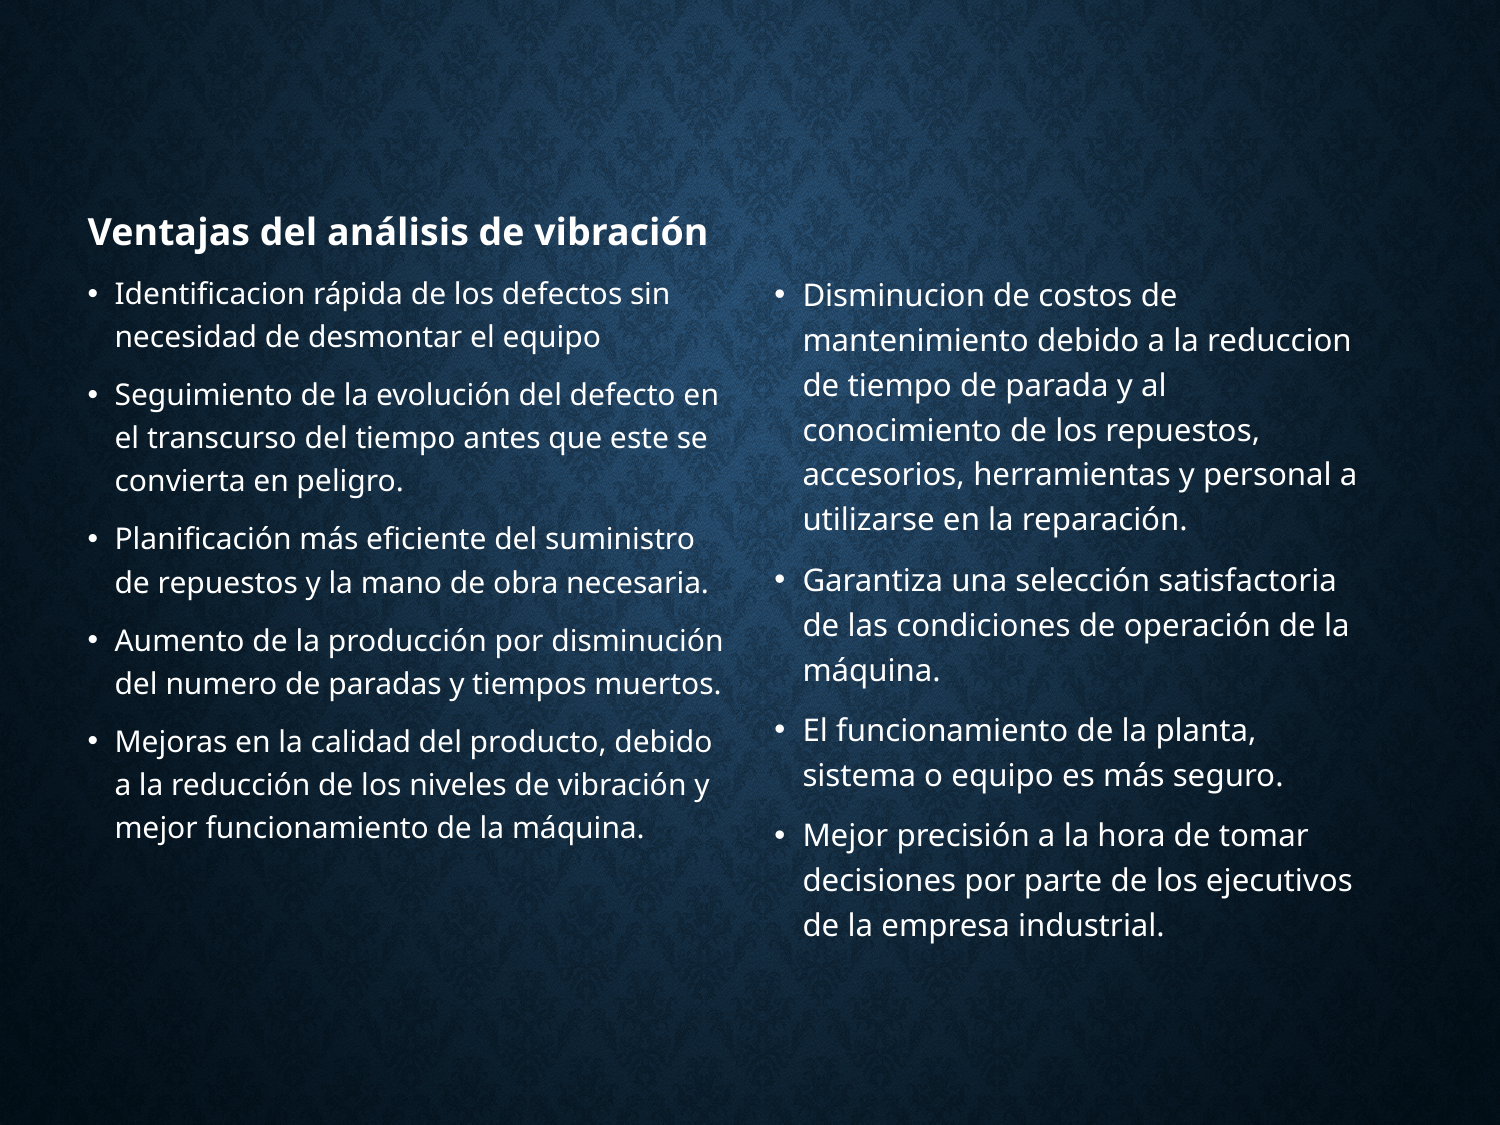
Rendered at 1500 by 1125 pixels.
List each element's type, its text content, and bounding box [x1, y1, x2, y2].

list Ventajas del análisis de vibración [72, 182, 741, 260]
list Identificacion rápida de los defectos sin necesidad de desmontar el equipo Seguimiento de la evolución del defecto en el transcurso del tiempo antes que este se convierta en peligro. Planificación más eficiente del suministro de repuestos y la mano de obra necesaria. Aumento de la producción por disminución del numero de paradas y tiempos muertos. Mejoras en la calidad del producto, debido a la reducción de los niveles de vibración y mejor funcionamiento de la máquina. [72, 260, 741, 966]
list Disminucion de costos de mantenimiento debido a la reduccion de tiempo de parada y al conocimiento de los repuestos, accesorios, herramientas y personal a utilizarse en la reparación. Garantiza una selección satisfactoria de las condiciones de operación de la máquina. El funcionamiento de la planta, sistema o equipo es más seguro. Mejor precisión a la hora de tomar decisiones por parte de los ejecutivos de la empresa industrial. [759, 260, 1387, 966]
